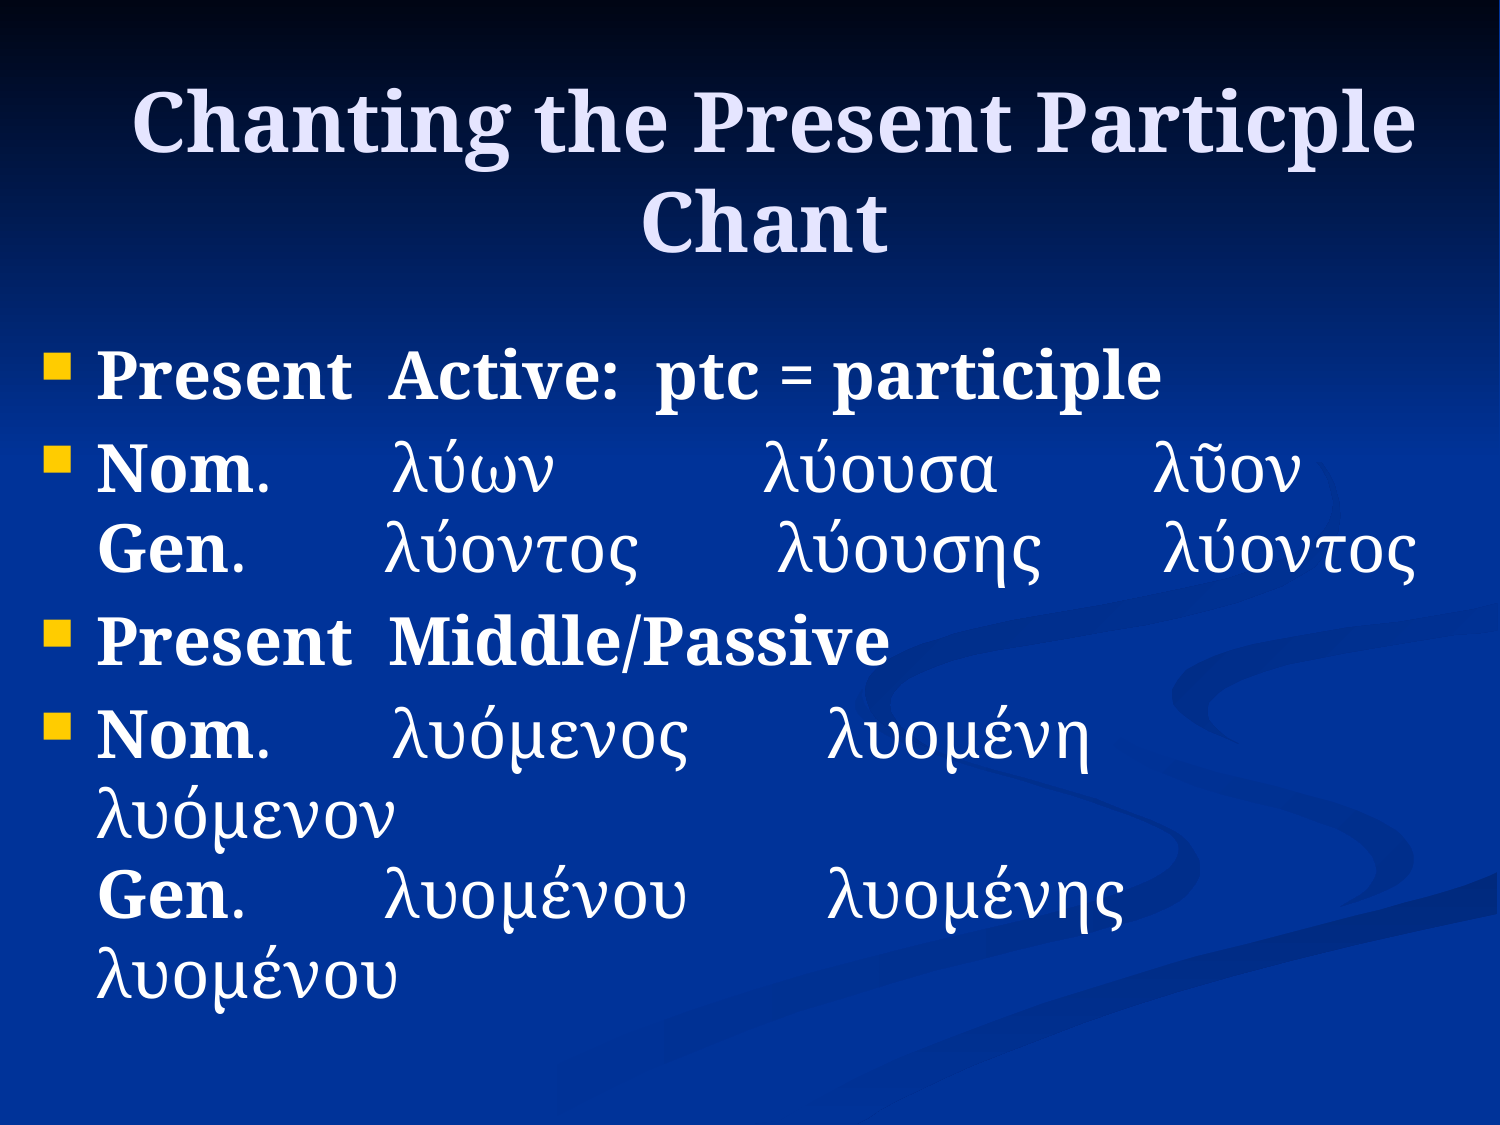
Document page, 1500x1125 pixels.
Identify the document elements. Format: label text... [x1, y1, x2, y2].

title Chanting the Present Particple Chant [87, 99, 1463, 238]
list Present Active: ptc = participle Nom. λύων λύουσα λῦον Gen. λύοντος λύουσης λύοντος Present Middle/Passive Nom. λυόμενος λυομένη λυόμενον Gen. λυομένου λυομένης λυομένου [24, 324, 1475, 1000]
